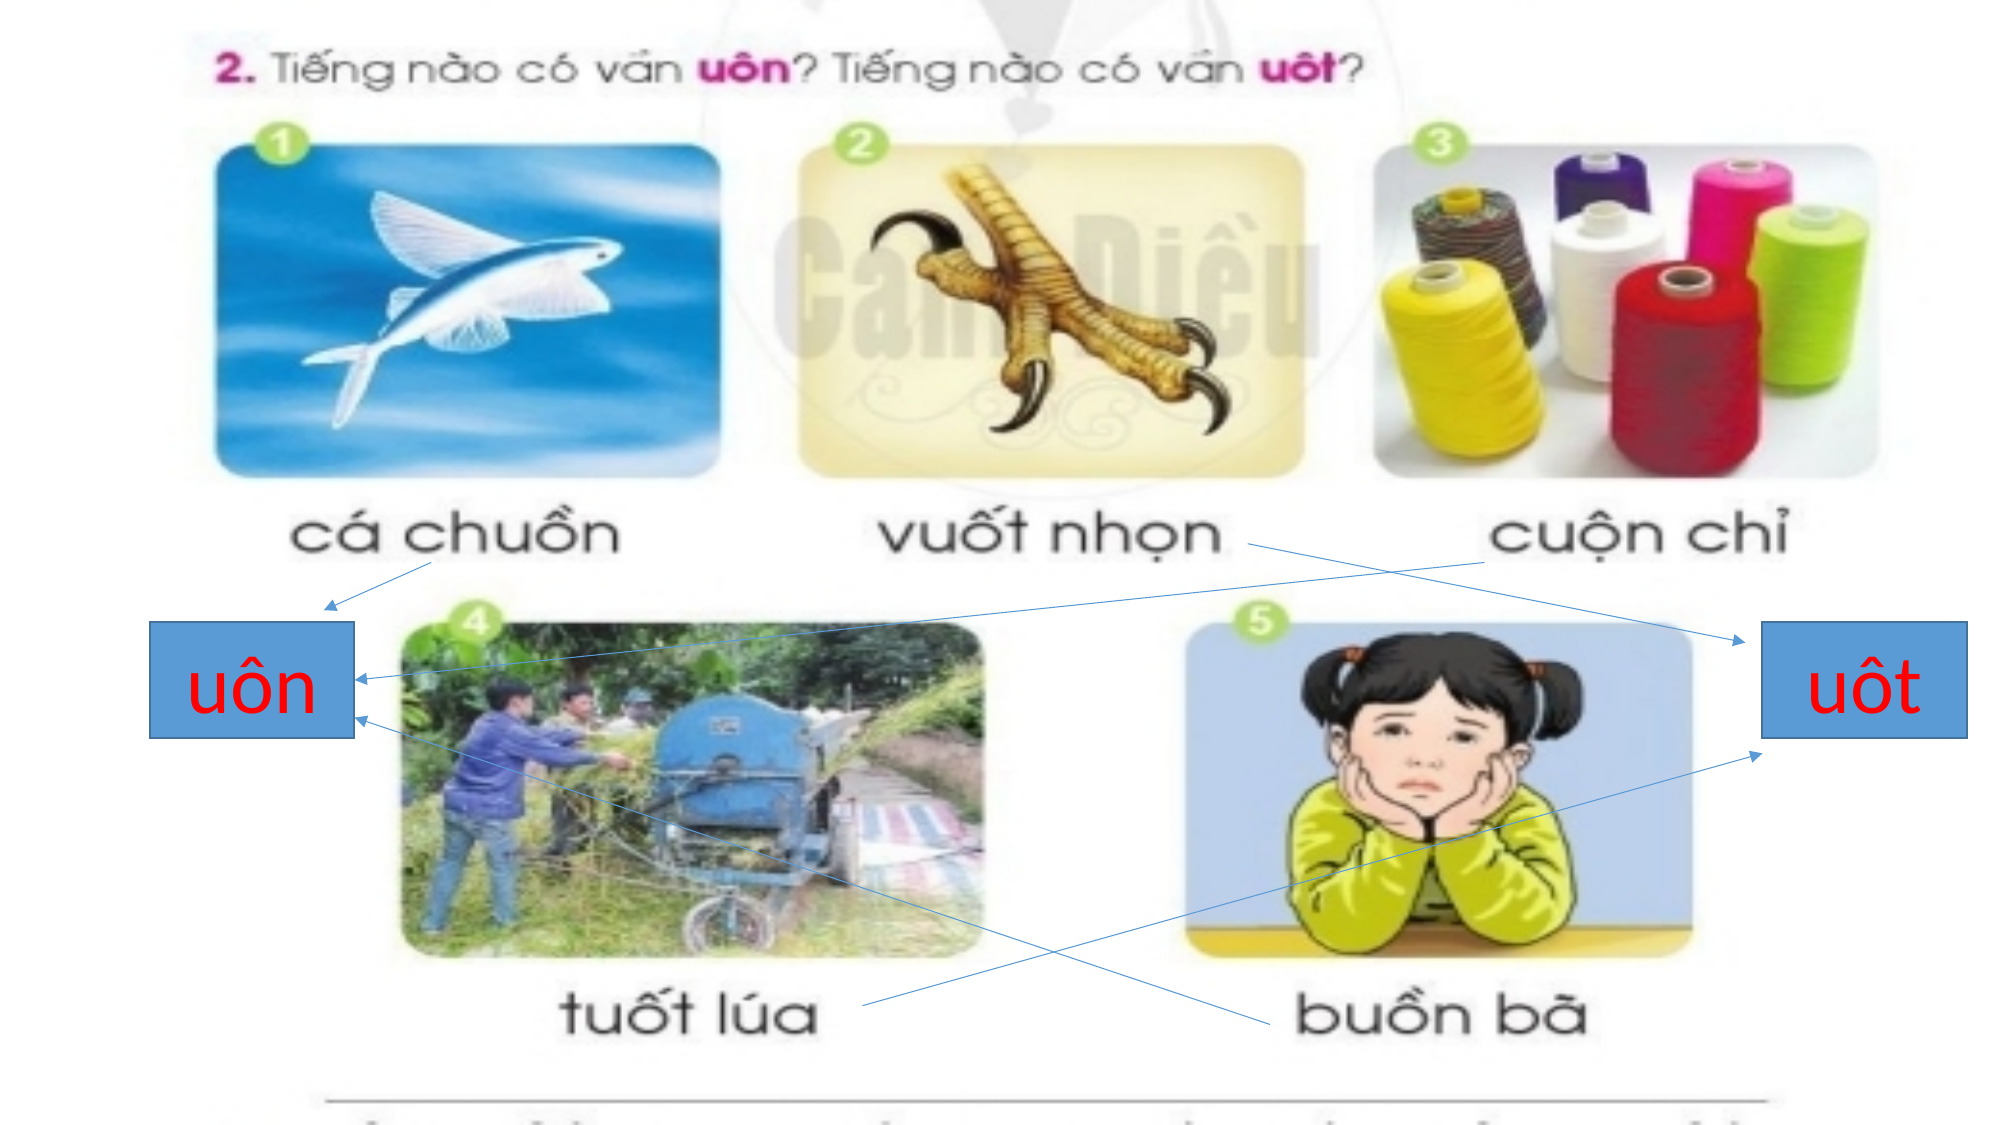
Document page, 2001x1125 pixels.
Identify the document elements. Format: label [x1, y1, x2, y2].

text_box [862, 753, 1763, 1006]
text_box [354, 717, 1270, 1025]
text_box [1247, 543, 1746, 643]
text_box [323, 562, 354, 611]
text_box [354, 562, 1485, 681]
picture [134, 0, 1967, 1125]
